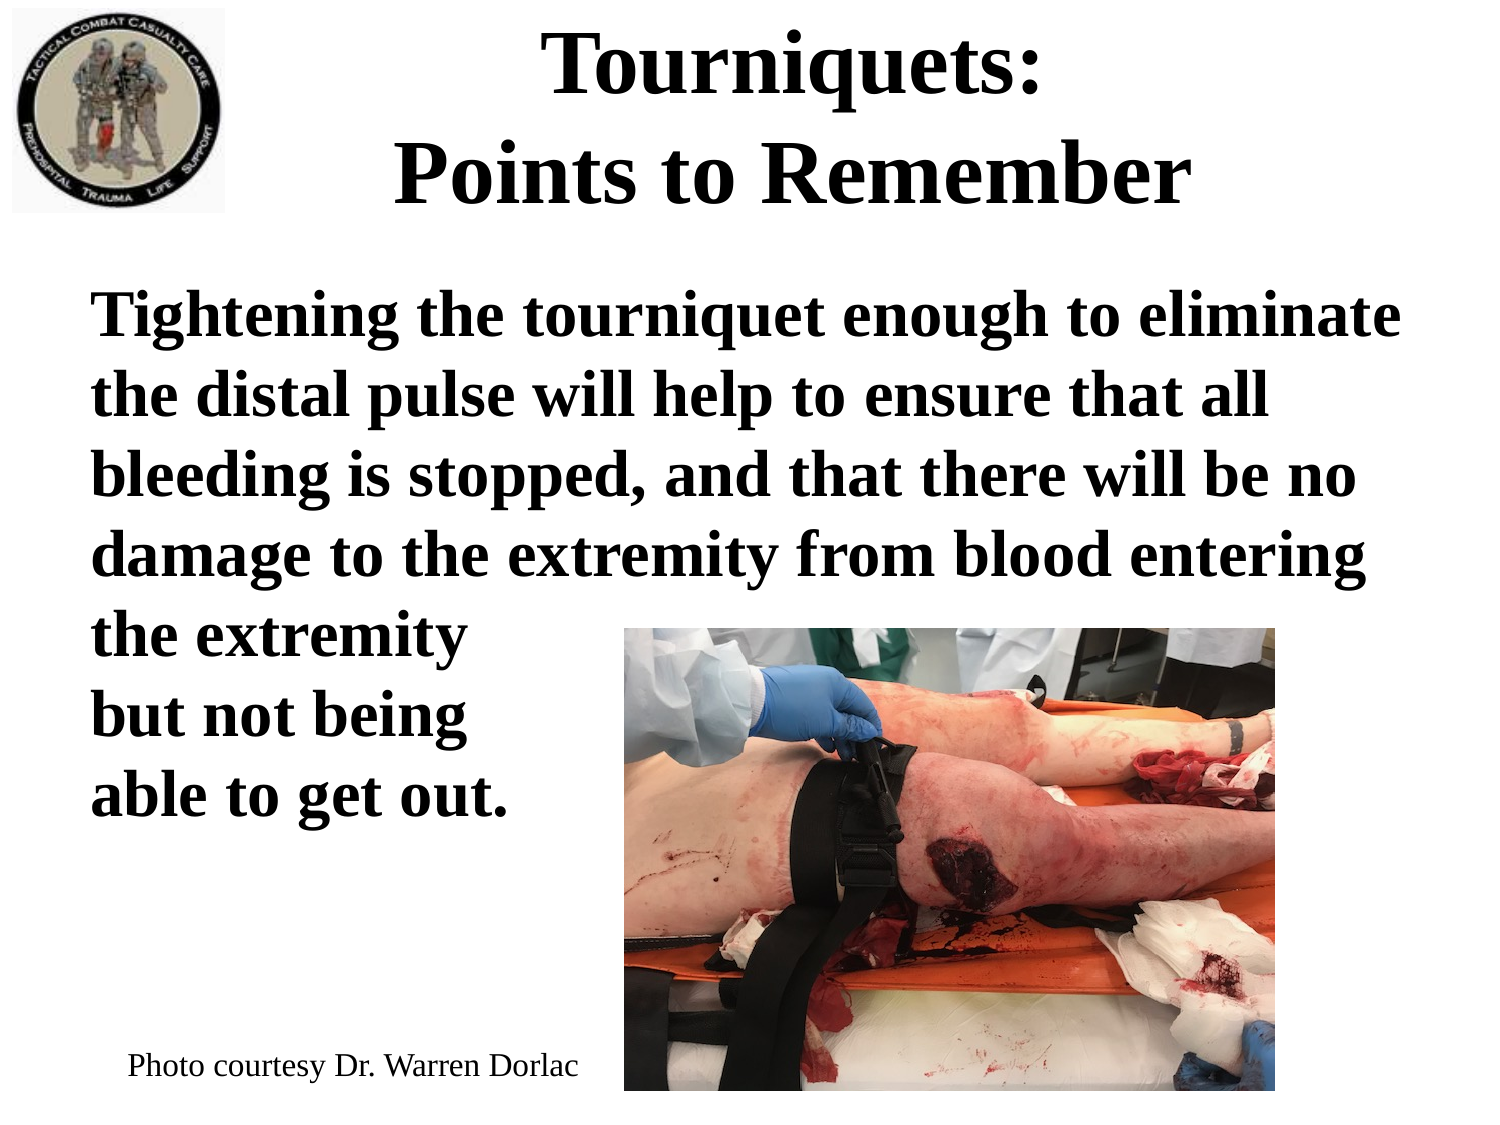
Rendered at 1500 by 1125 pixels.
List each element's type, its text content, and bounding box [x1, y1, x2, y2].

list Tightening the tourniquet enough to eliminate the distal pulse will help to ensure that all bleeding is stopped, and that there will be no damage to the extremity from blood entering the extremity but not being able to get out. [74, 262, 1426, 938]
text_box Photo courtesy Dr. Warren Dorlac [112, 1035, 613, 1091]
picture [12, 8, 225, 213]
title Tourniquets: Points to Remember [262, 17, 1326, 206]
picture [624, 628, 1276, 1092]
